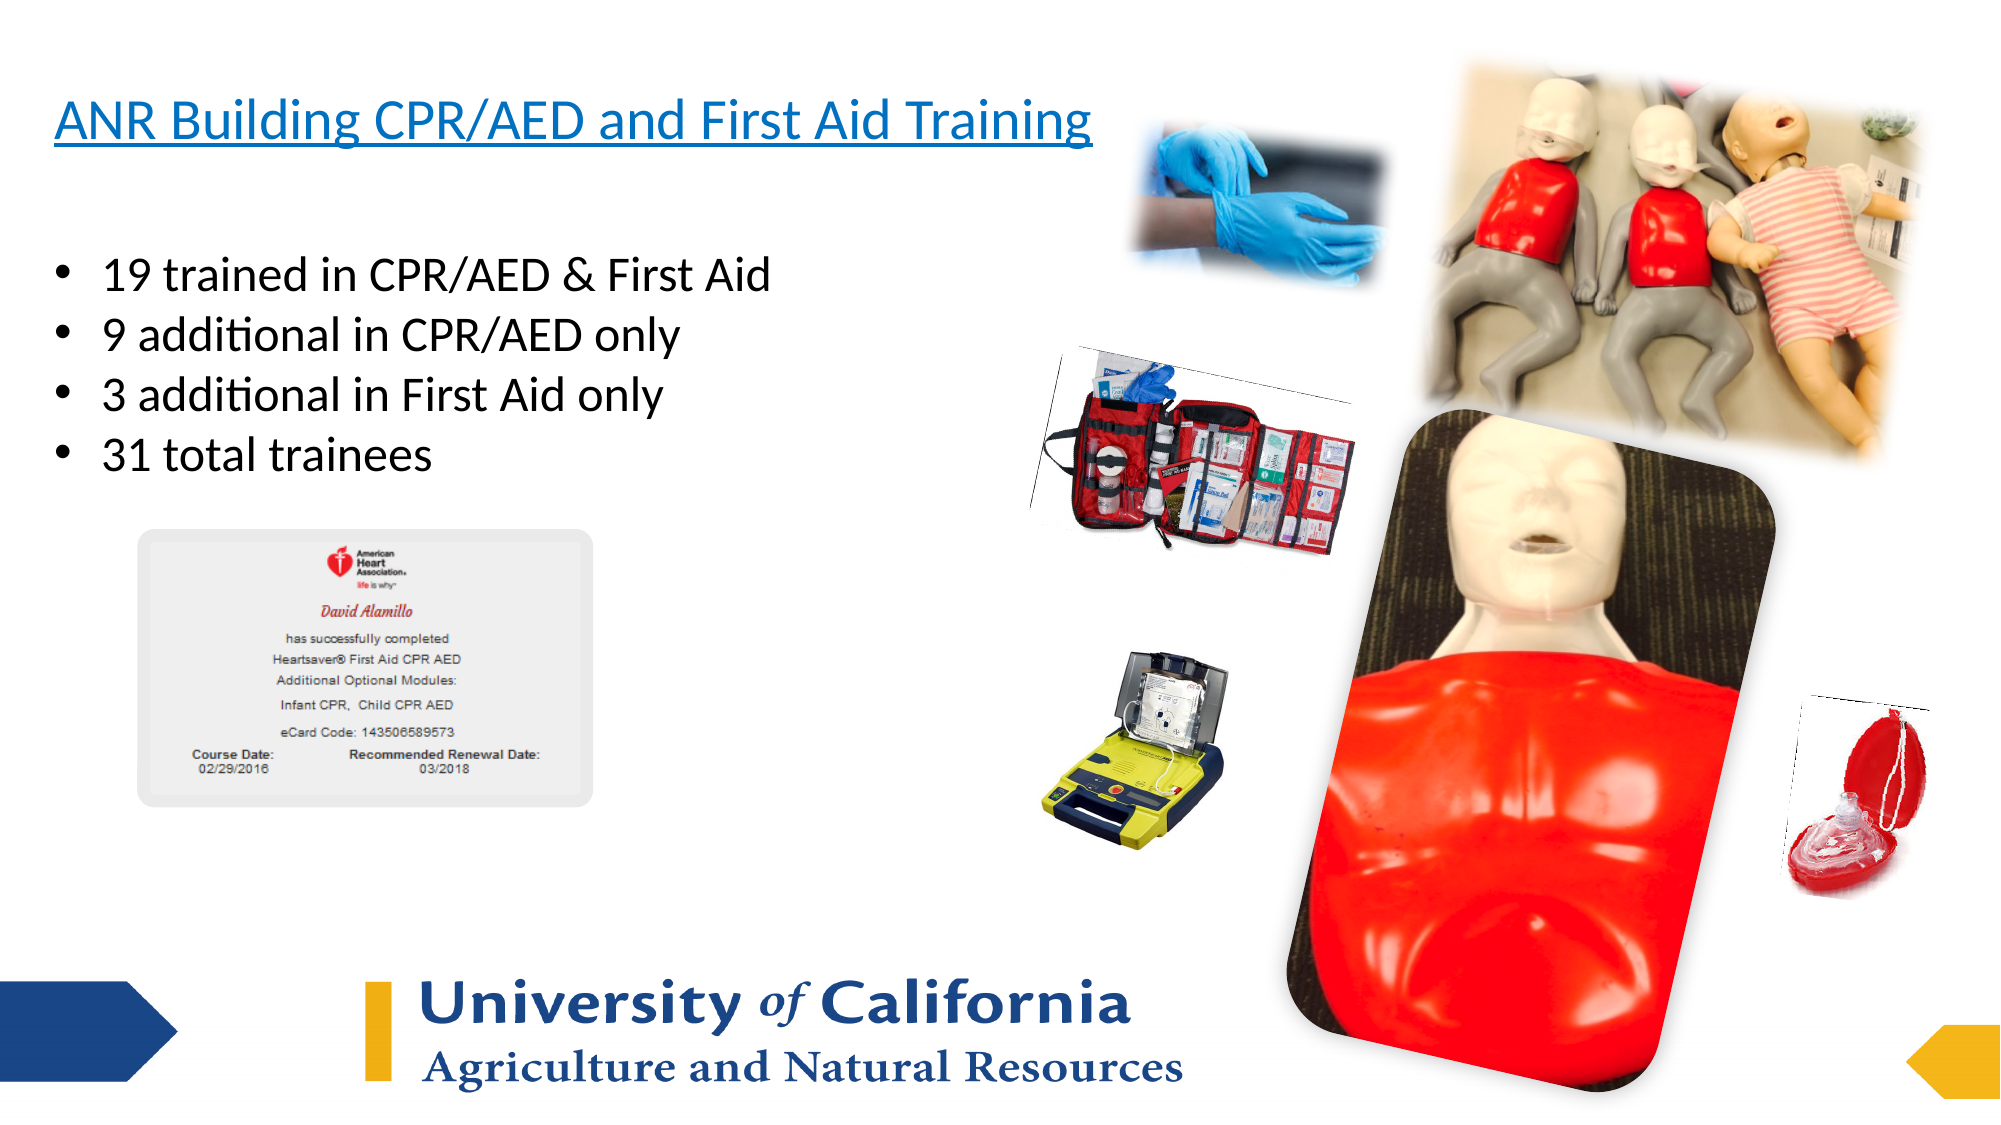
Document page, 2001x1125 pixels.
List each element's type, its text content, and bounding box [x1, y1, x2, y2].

picture [143, 535, 588, 802]
text_box ANR Building CPR/AED and First Aid Training 19 trained in CPR/AED & First Aid 9 additional in CPR/AED only 3 additional in First Aid only 31 total trainees [39, 73, 1135, 489]
picture [1780, 695, 1936, 907]
picture [1122, 121, 1398, 289]
picture [1037, 648, 1232, 853]
picture [0, 72, 2000, 1123]
